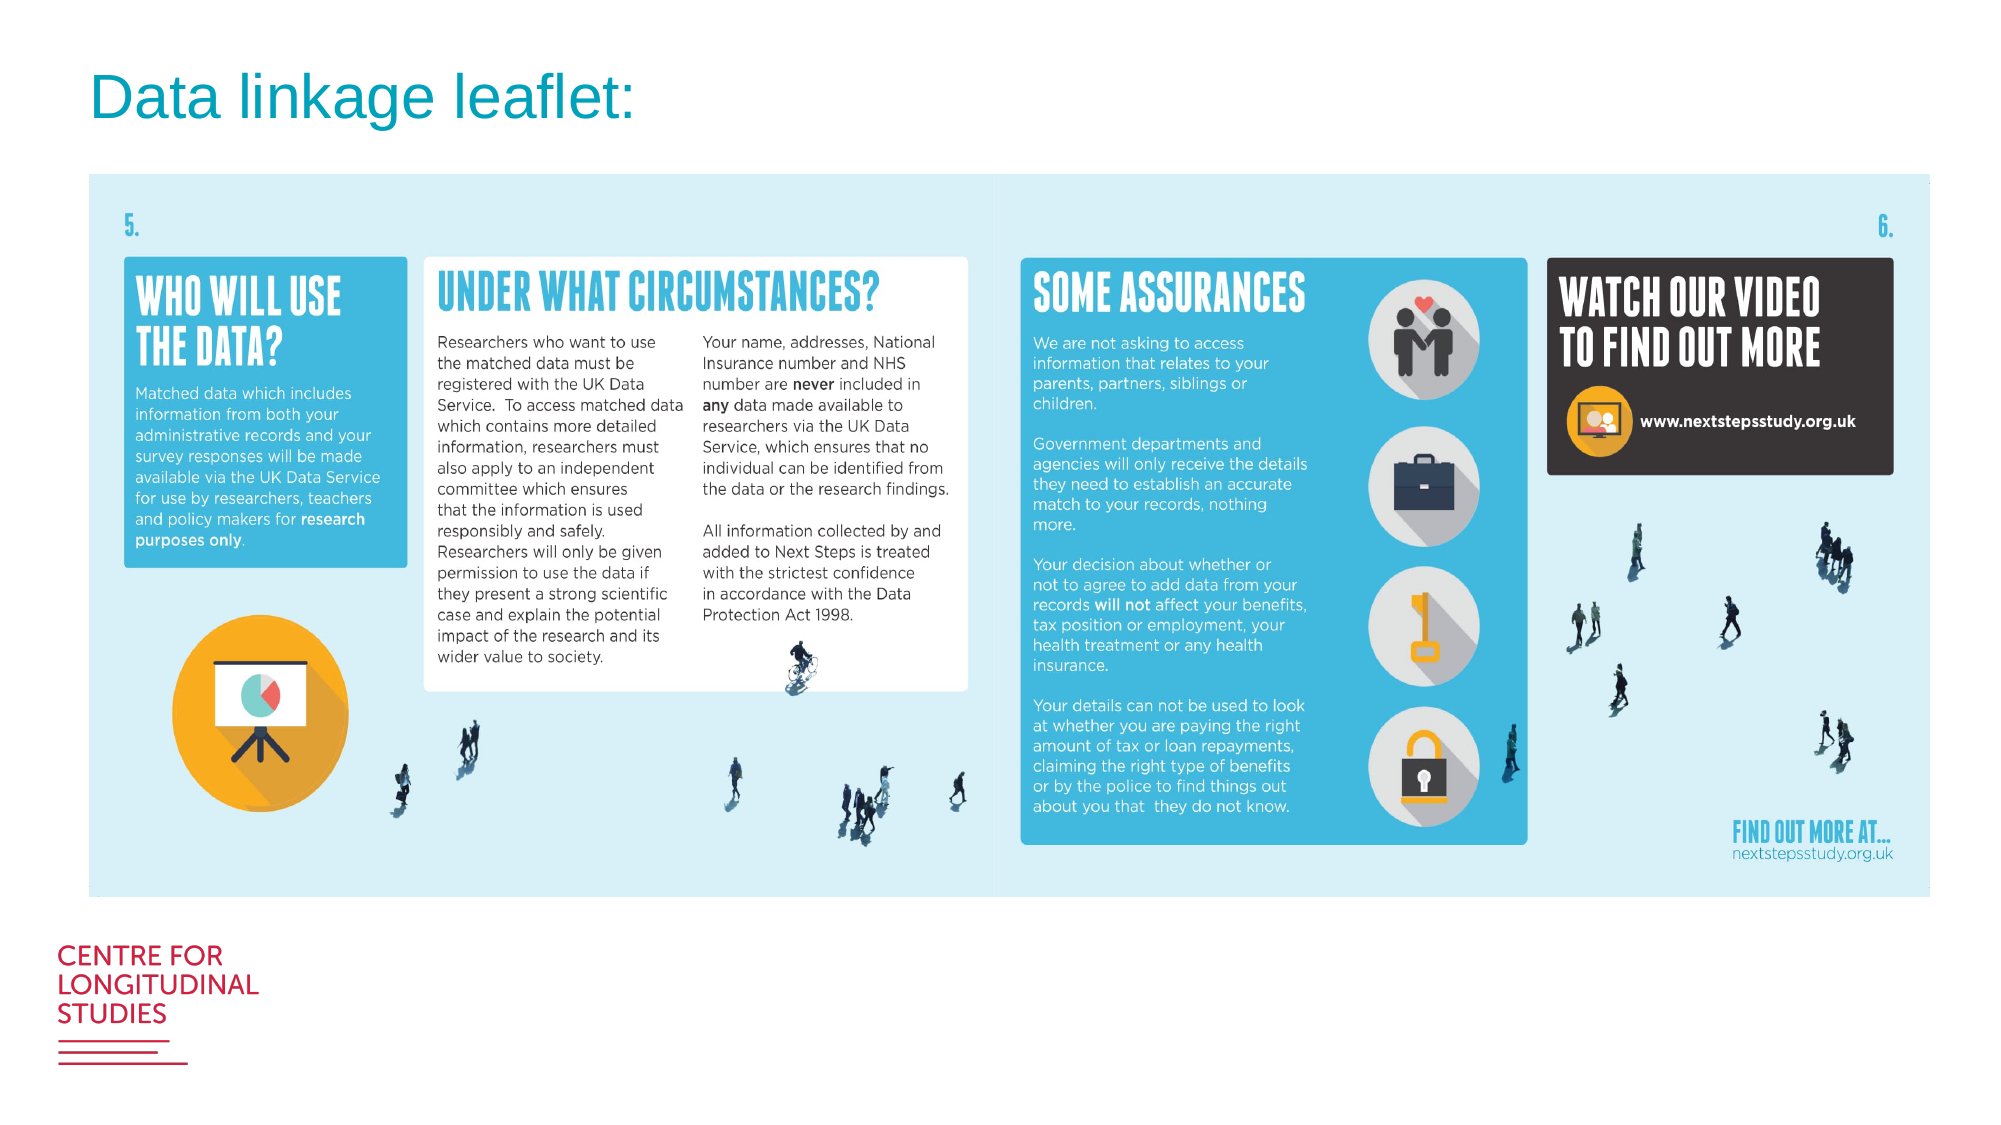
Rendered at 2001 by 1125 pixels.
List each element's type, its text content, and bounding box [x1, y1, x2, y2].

picture [89, 174, 1930, 897]
title Data linkage leaflet: [89, 65, 1815, 174]
